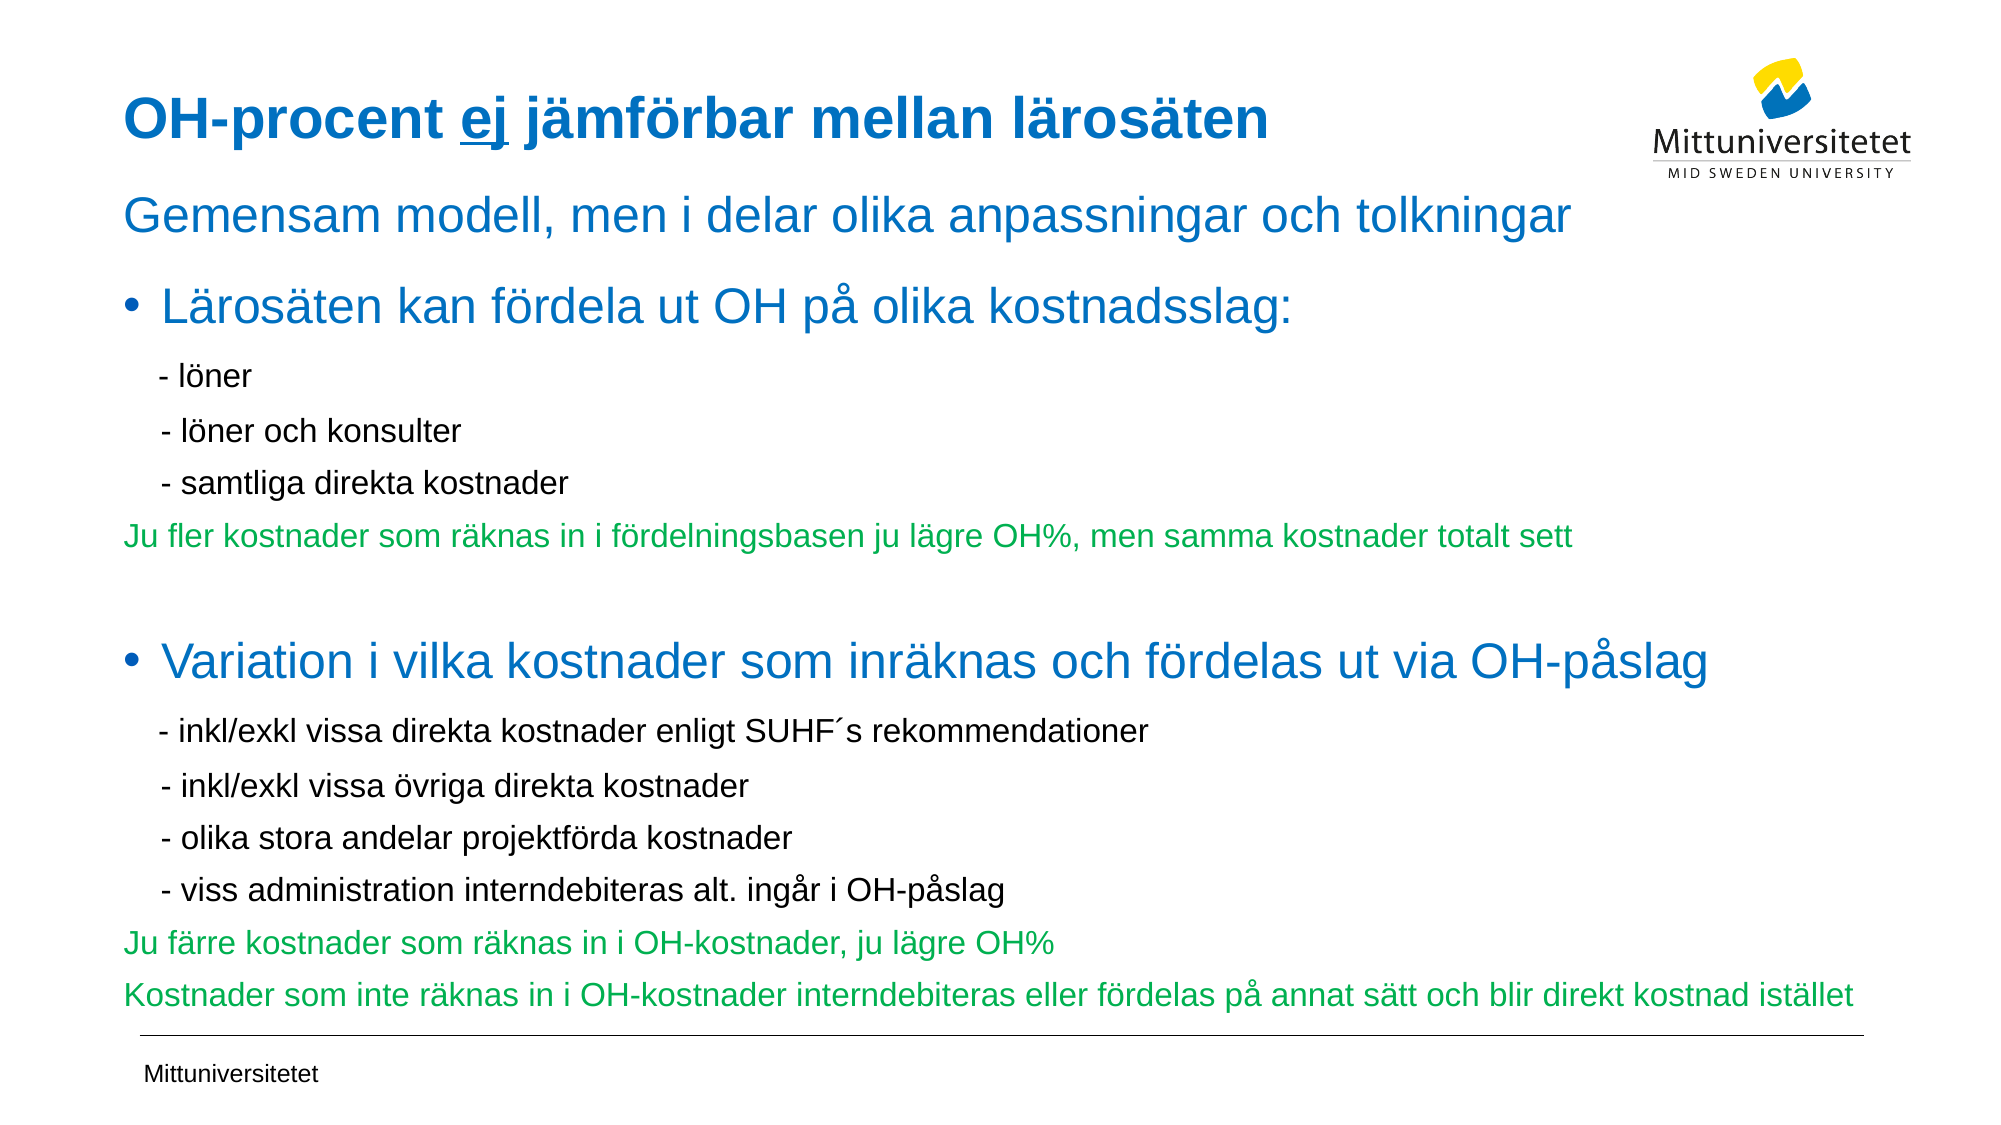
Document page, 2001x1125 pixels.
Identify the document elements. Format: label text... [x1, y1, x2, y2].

picture [1653, 58, 1911, 175]
title OH-procent ej jämförbar mellan lärosäten [108, 68, 1840, 175]
list Gemensam modell, men i delar olika anpassningar och tolkningar Lärosäten kan fördela ut OH på olika kostnadsslag: - löner - löner och konsulter - samtliga direkta kostnader Ju fler kostnader som räknas in i fördelningsbasen ju lägre OH%, men samma kostnader totalt sett Variation i vilka kostnader som inräknas och fördelas ut via OH-påslag - inkl/exkl vissa direkta kostnader enligt SUHF´s rekommendationer - inkl/exkl vissa övriga direkta kostnader - olika stora andelar projektförda kostnader - viss administration interndebiteras alt. ingår i OH-påslag Ju färre kostnader som räknas in i OH-kostnader, ju lägre OH% Kostnader som inte räknas in i OH-kostnader interndebiteras eller fördelas på annat sätt och blir direkt kostnad istället [108, 175, 1911, 923]
